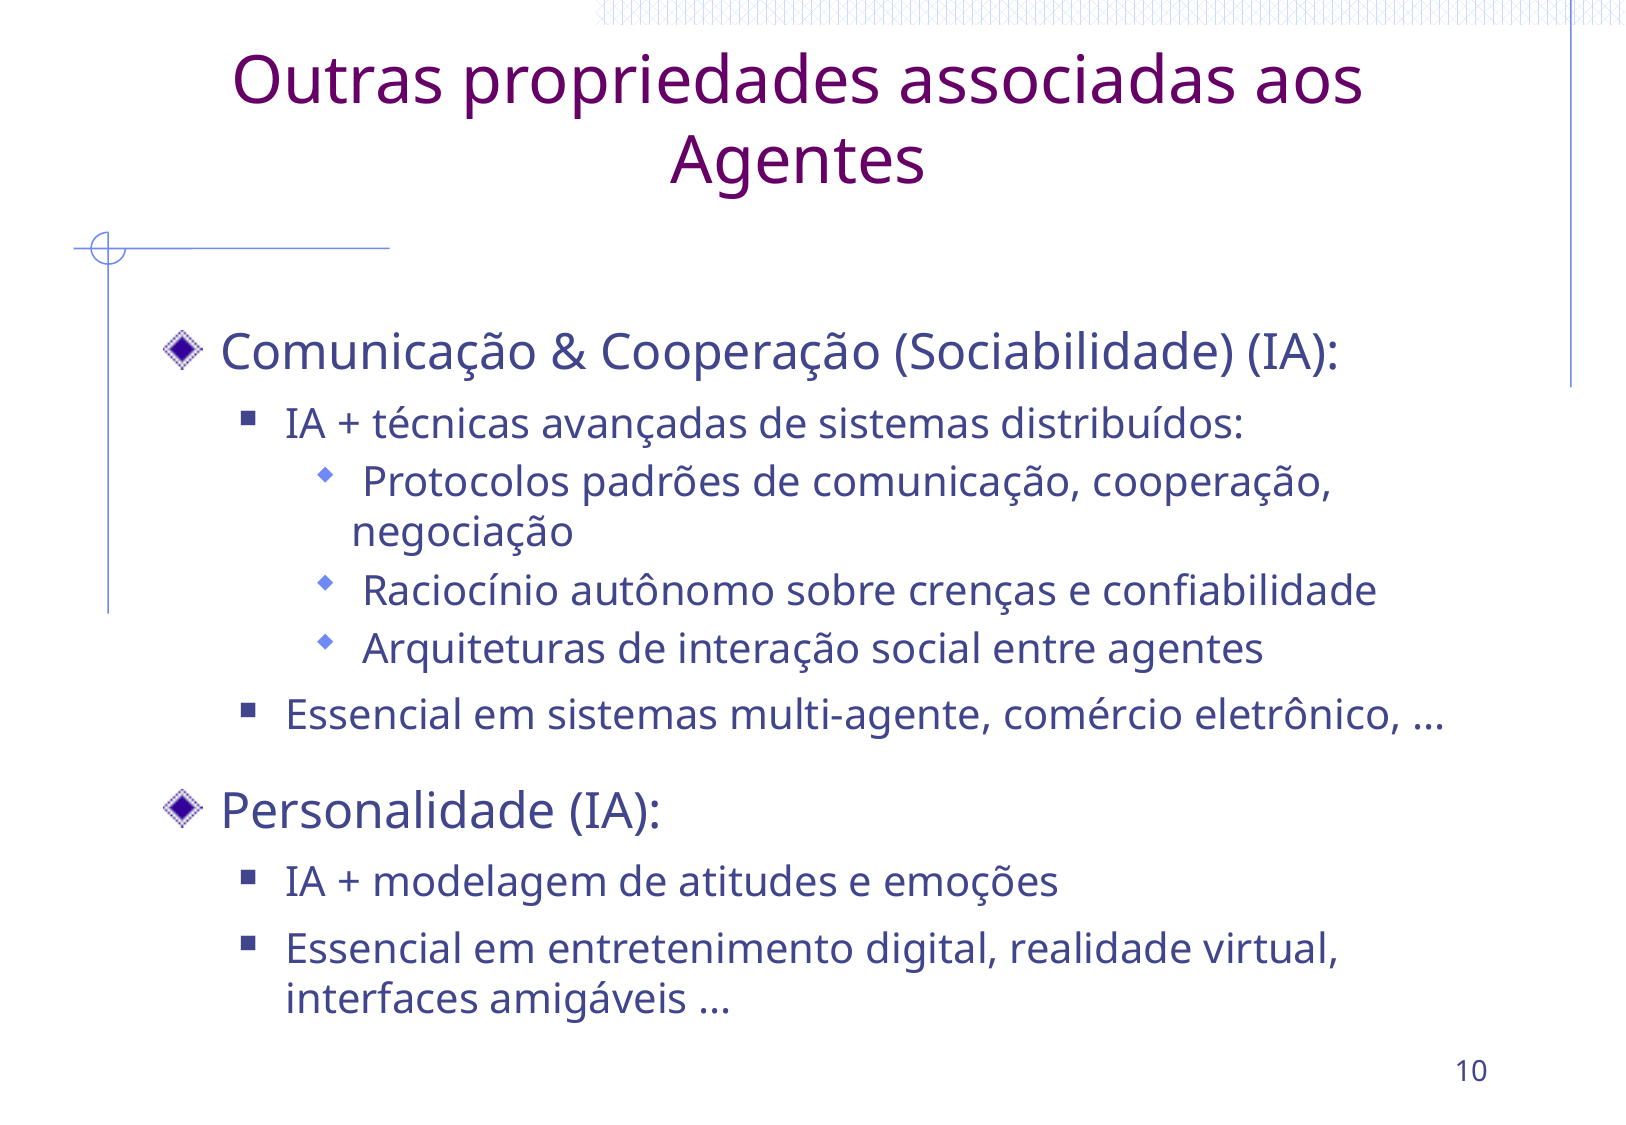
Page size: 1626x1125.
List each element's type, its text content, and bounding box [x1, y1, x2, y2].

slide_number 10 [1164, 1036, 1504, 1101]
picture [163, 789, 203, 828]
list Comunicação & Cooperação (Sociabilidade) (IA): IA + técnicas avançadas de sistemas distribuídos: Protocolos padrões de comunicação, cooperação, negociação Raciocínio autônomo sobre crenças e confiabilidade Arquiteturas de interação social entre agentes Essencial em sistemas multi-agente, comércio eletrônico, ... Personalidade (IA): IA + modelagem de atitudes e emoções Essencial em entretenimento digital, realidade virtual, interfaces amigáveis ... [148, 312, 1531, 1036]
picture [163, 330, 203, 370]
title Outras propriedades associadas aos Agentes [108, 54, 1490, 205]
